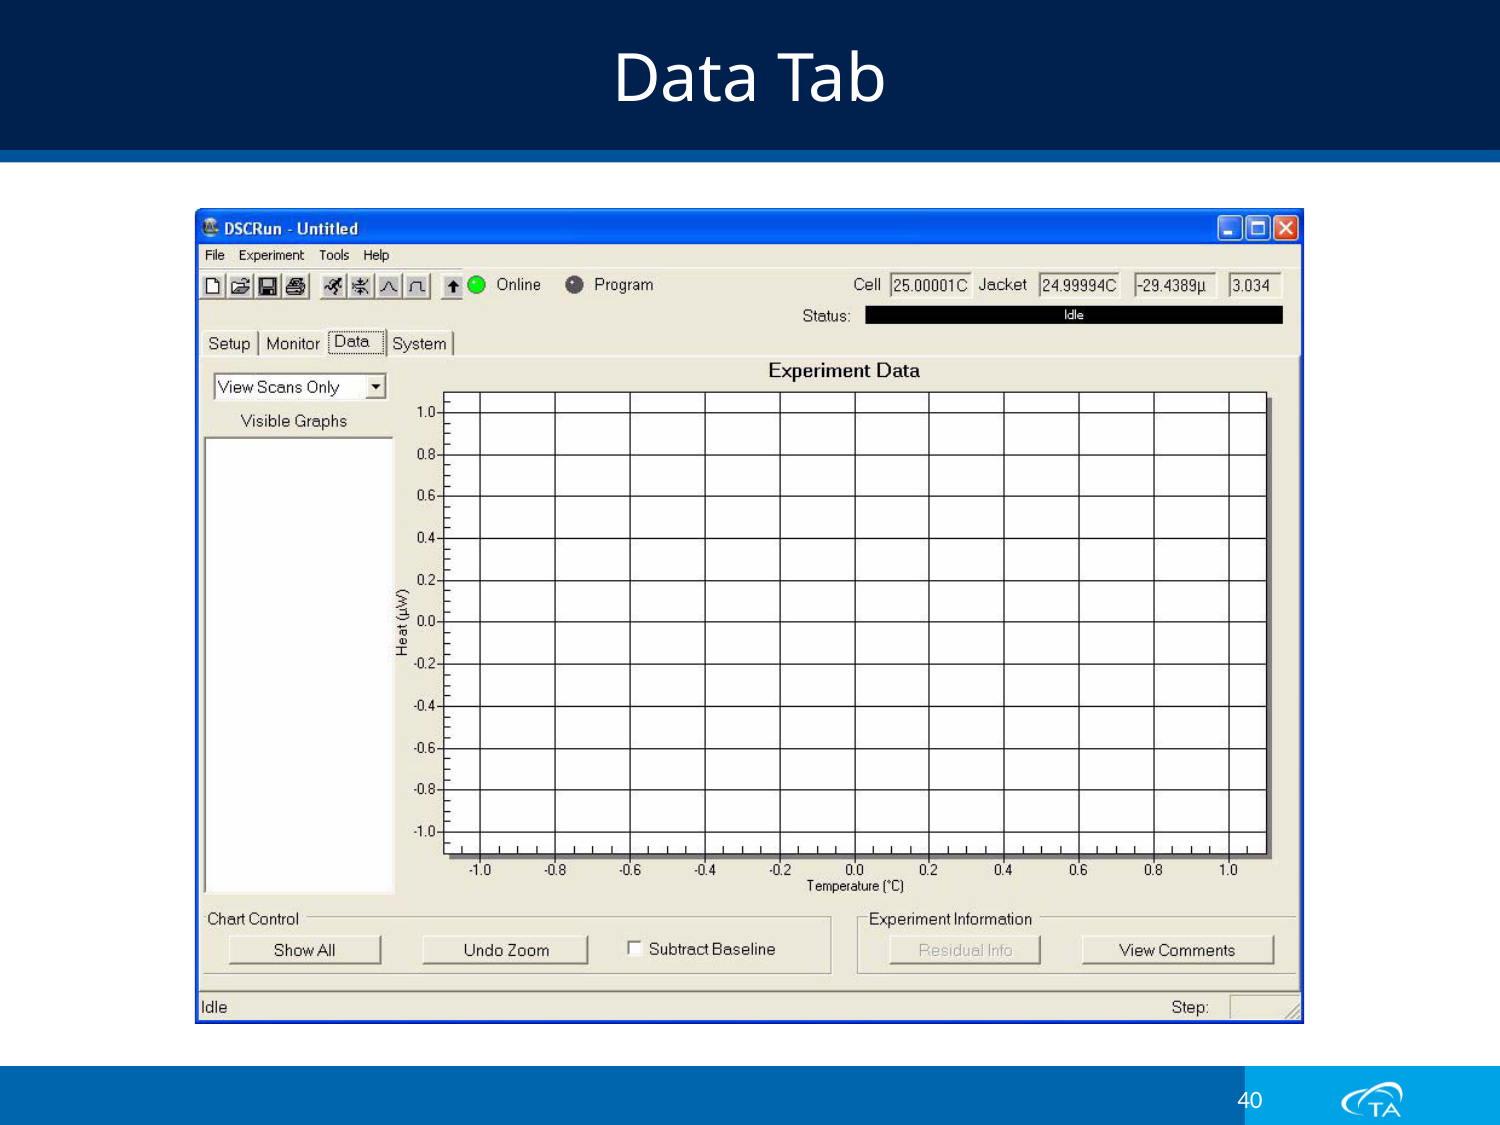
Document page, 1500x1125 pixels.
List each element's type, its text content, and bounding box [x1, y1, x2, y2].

slide_number 40 [1074, 1073, 1425, 1123]
picture [0, 1066, 1244, 1125]
title Data Tab [75, 0, 1425, 150]
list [194, 207, 1305, 1024]
